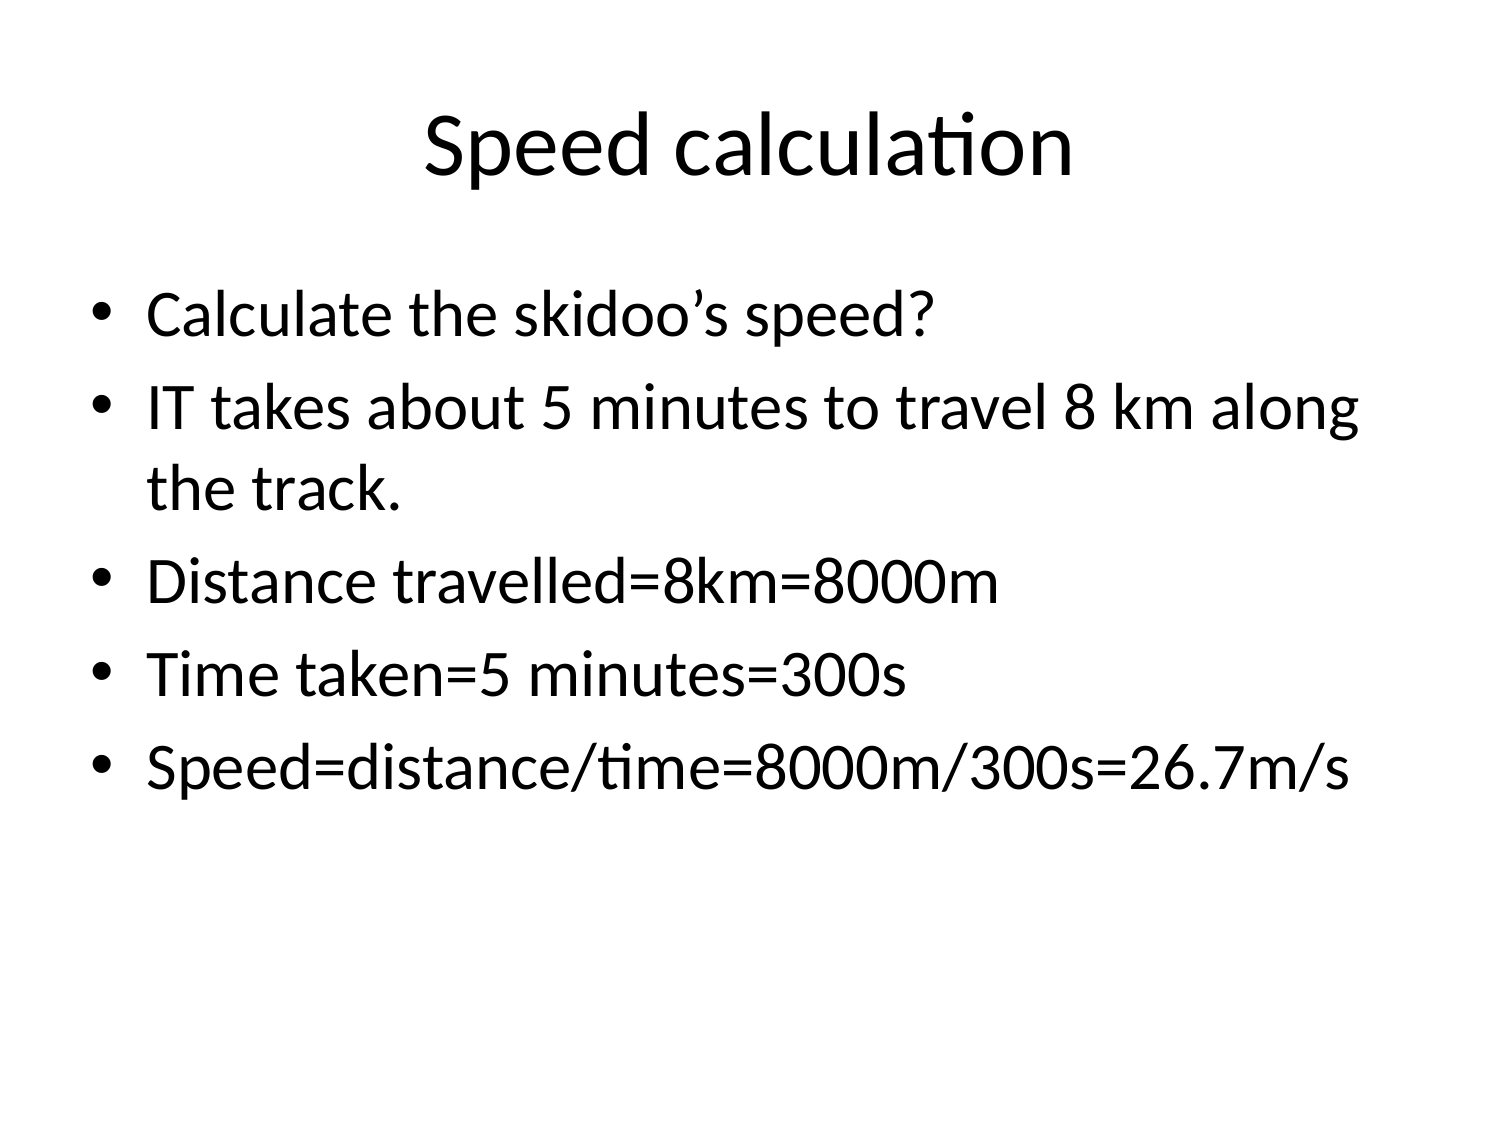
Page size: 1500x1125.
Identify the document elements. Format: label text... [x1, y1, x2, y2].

list Calculate the skidoo’s speed? IT takes about 5 minutes to travel 8 km along the track. Distance travelled=8km=8000m Time taken=5 minutes=300s Speed=distance/time=8000m/300s=26.7m/s [75, 262, 1425, 1005]
title Speed calculation [75, 45, 1425, 233]
